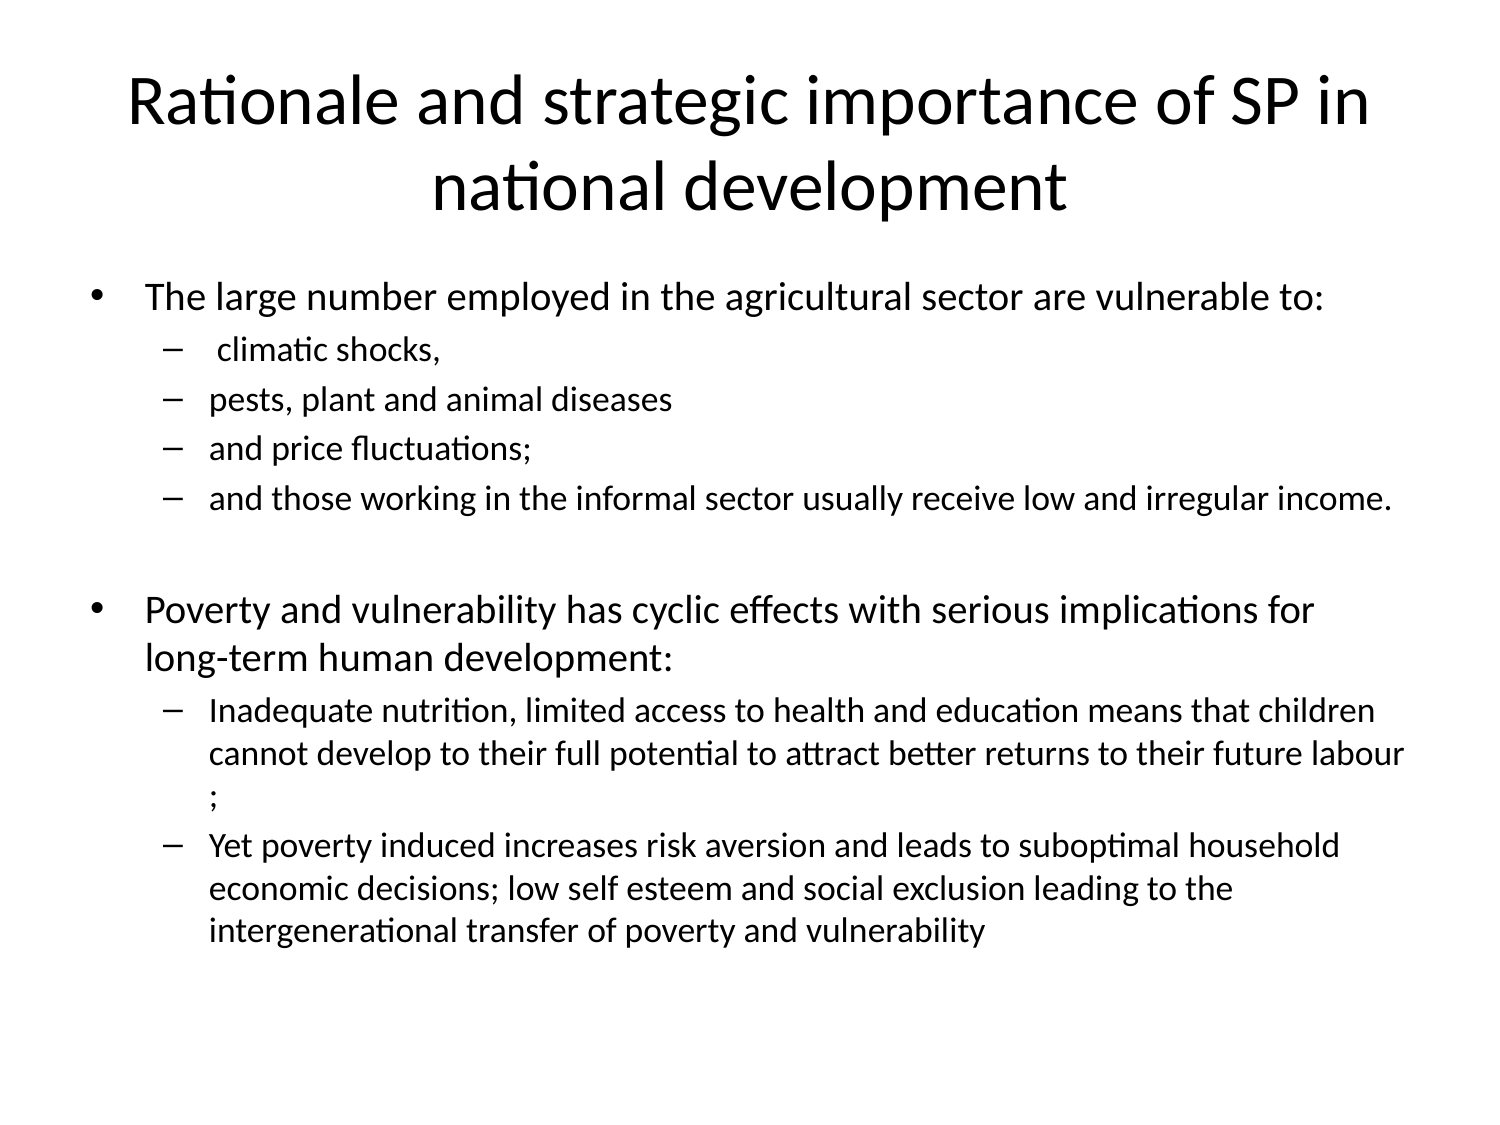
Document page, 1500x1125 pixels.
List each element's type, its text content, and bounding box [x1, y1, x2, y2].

title Rationale and strategic importance of SP in national development [75, 45, 1425, 233]
list The large number employed in the agricultural sector are vulnerable to: climatic shocks, pests, plant and animal diseases and price fluctuations; and those working in the informal sector usually receive low and irregular income. Poverty and vulnerability has cyclic effects with serious implications for long-term human development: Inadequate nutrition, limited access to health and education means that children cannot develop to their full potential to attract better returns to their future labour ; Yet poverty induced increases risk aversion and leads to suboptimal household economic decisions; low self esteem and social exclusion leading to the intergenerational transfer of poverty and vulnerability [75, 262, 1425, 1005]
